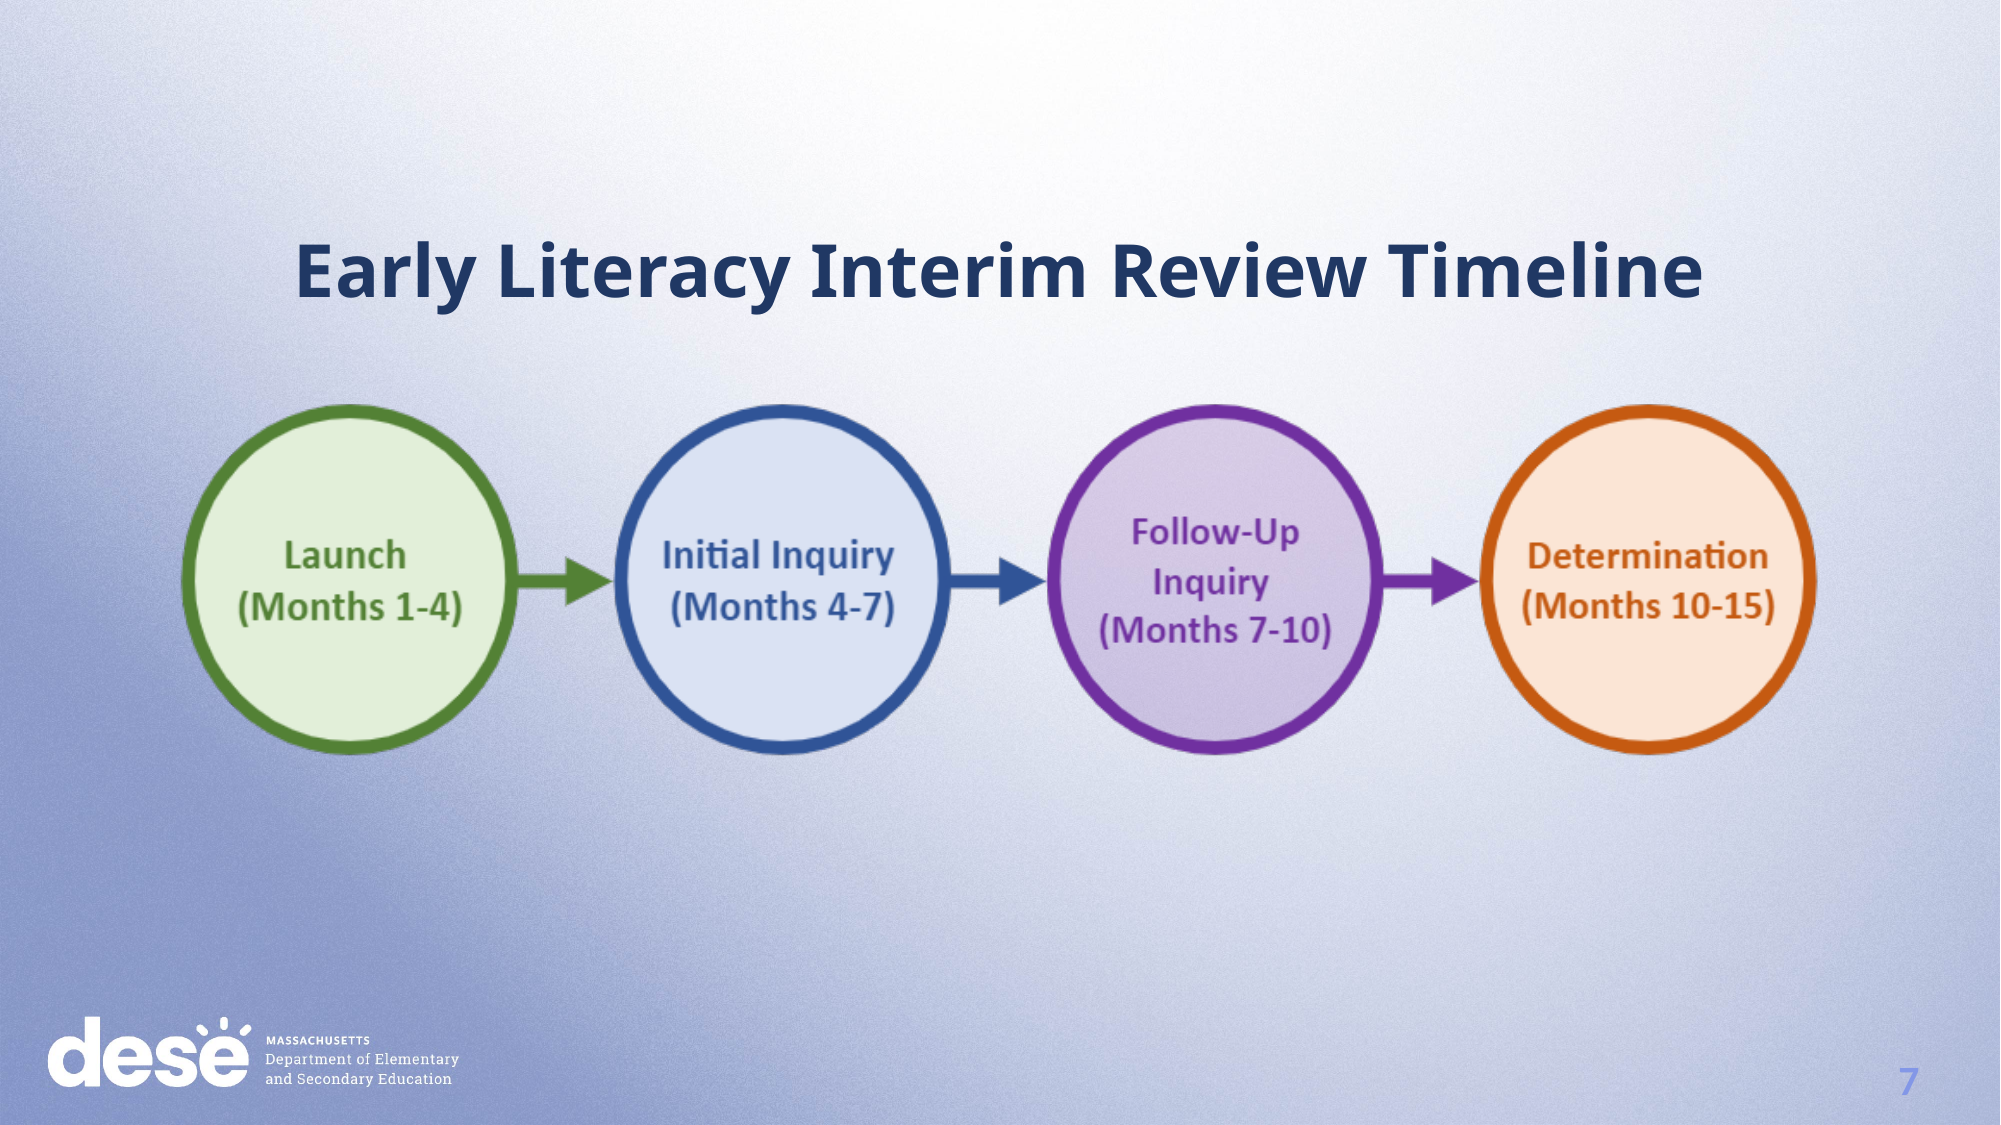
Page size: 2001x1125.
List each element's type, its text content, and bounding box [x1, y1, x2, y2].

title Early Literacy Interim Review Timeline [147, 201, 1852, 345]
picture [0, 0, 2000, 1125]
